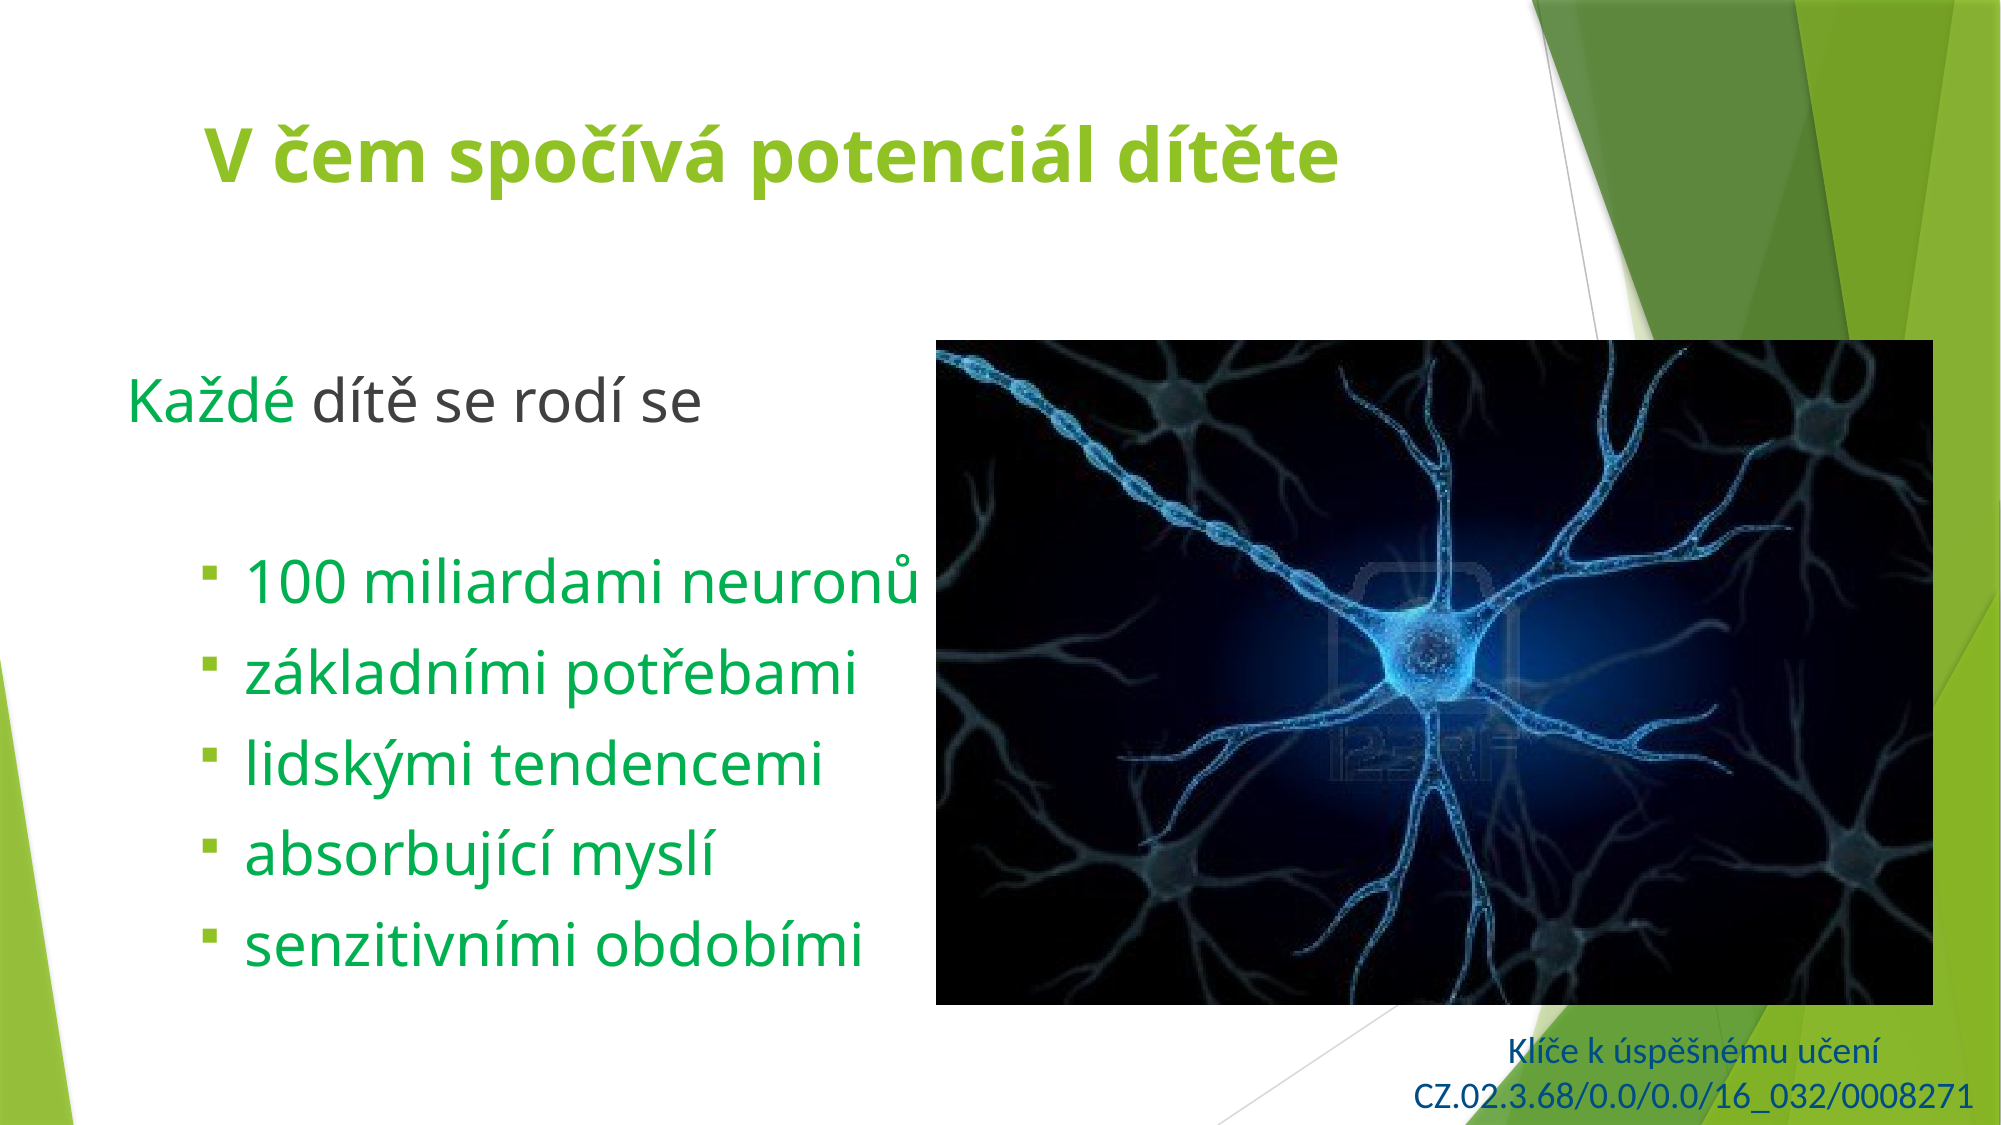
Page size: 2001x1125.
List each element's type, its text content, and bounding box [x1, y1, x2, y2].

title V čem spočívá potenciál dítěte [111, 99, 1522, 317]
picture [936, 339, 1933, 1006]
list Každé dítě se rodí se 100 miliardami neuronů základními potřebami lidskými tendencemi absorbující myslí senzitivními obdobími [111, 354, 931, 992]
text_box Klíče k úspěšnému učení CZ.02.3.68/0.0/0.0/16_032/0008271 [1194, 1018, 2000, 1124]
